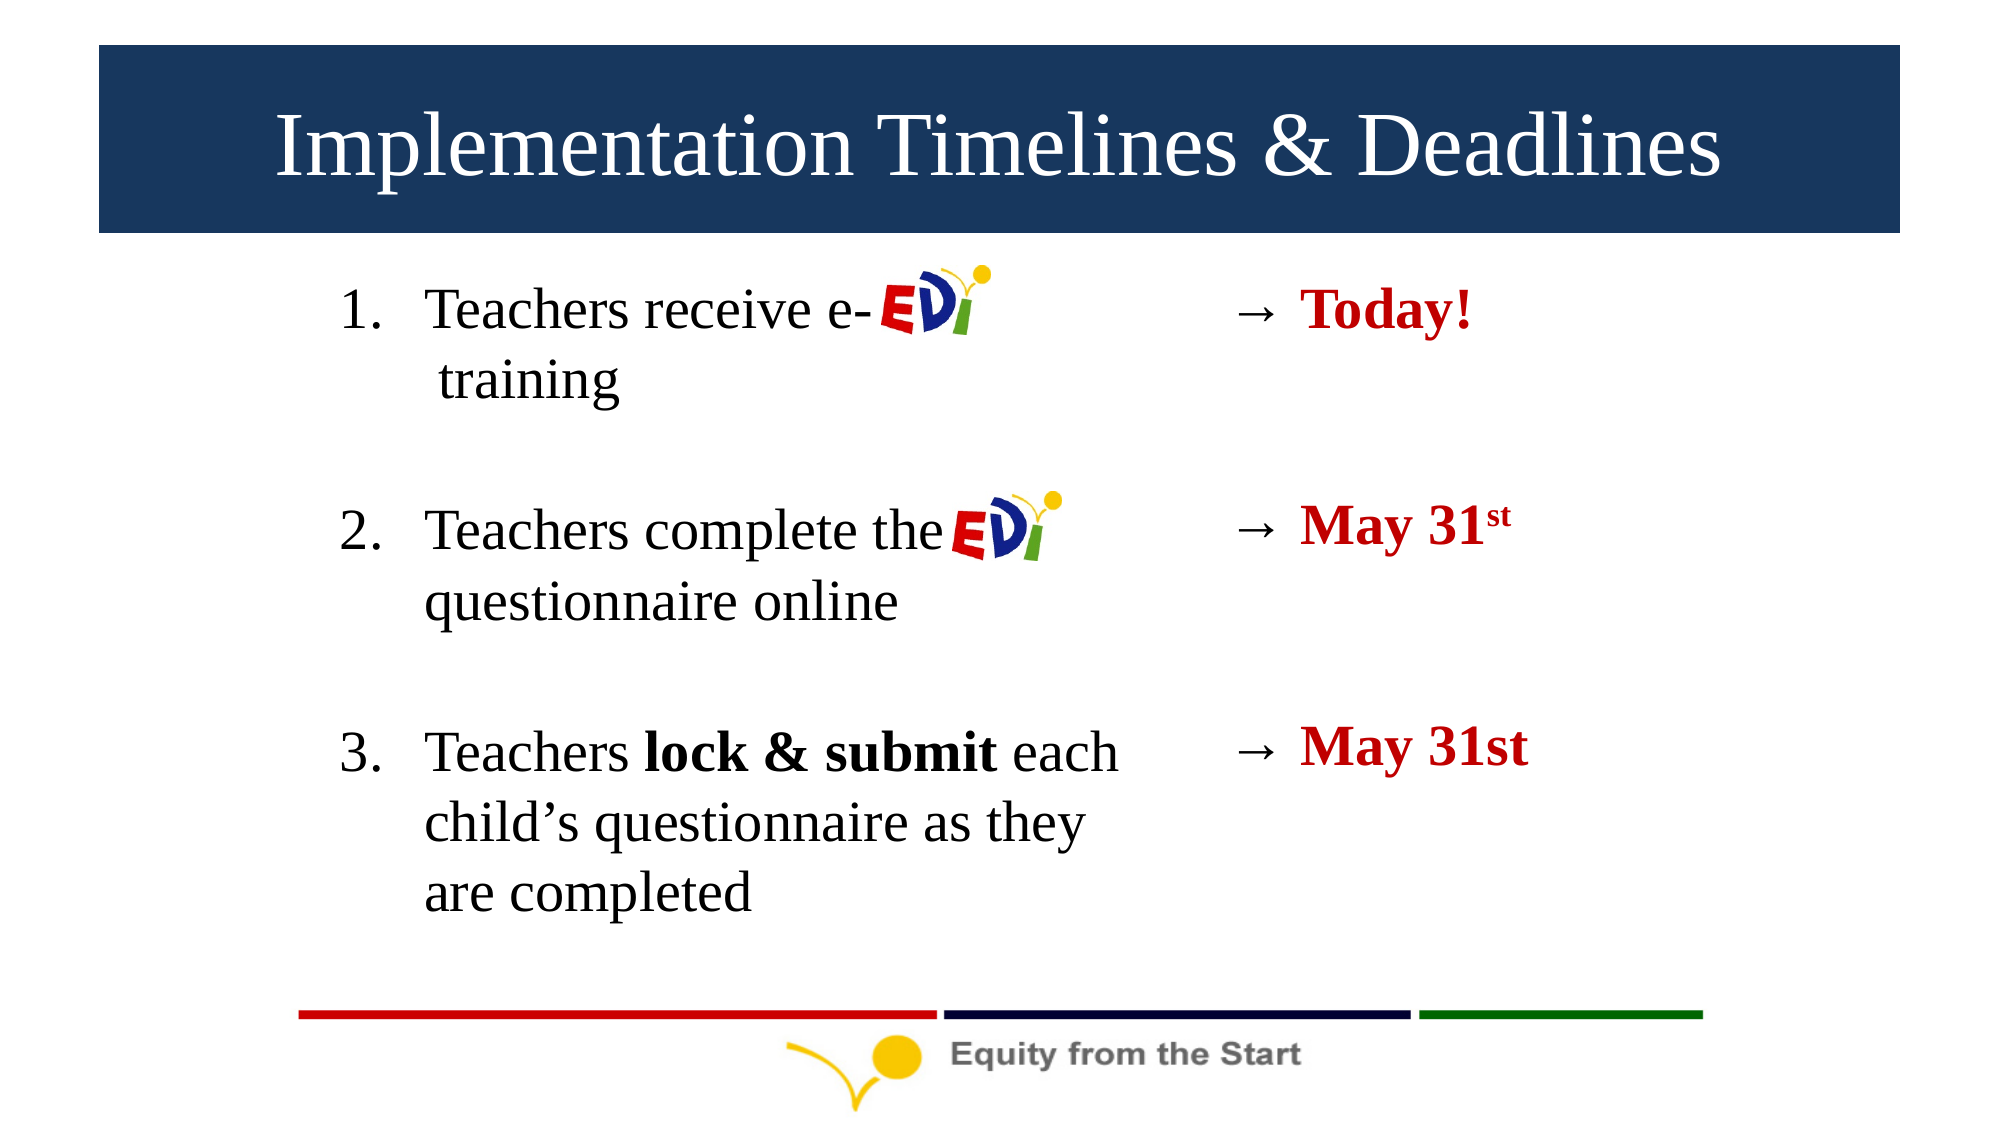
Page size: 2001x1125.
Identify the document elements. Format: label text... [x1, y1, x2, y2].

picture [279, 999, 1733, 1118]
list Today! May 31st May 31st [1212, 262, 1675, 997]
picture [881, 264, 991, 335]
list Teachers receive e- training Teachers complete the questionnaire online Teachers lock & submit each child’s questionnaire as they are completed [324, 262, 1142, 997]
title Implementation Timelines & Deadlines [99, 45, 1900, 233]
picture [952, 491, 1062, 561]
